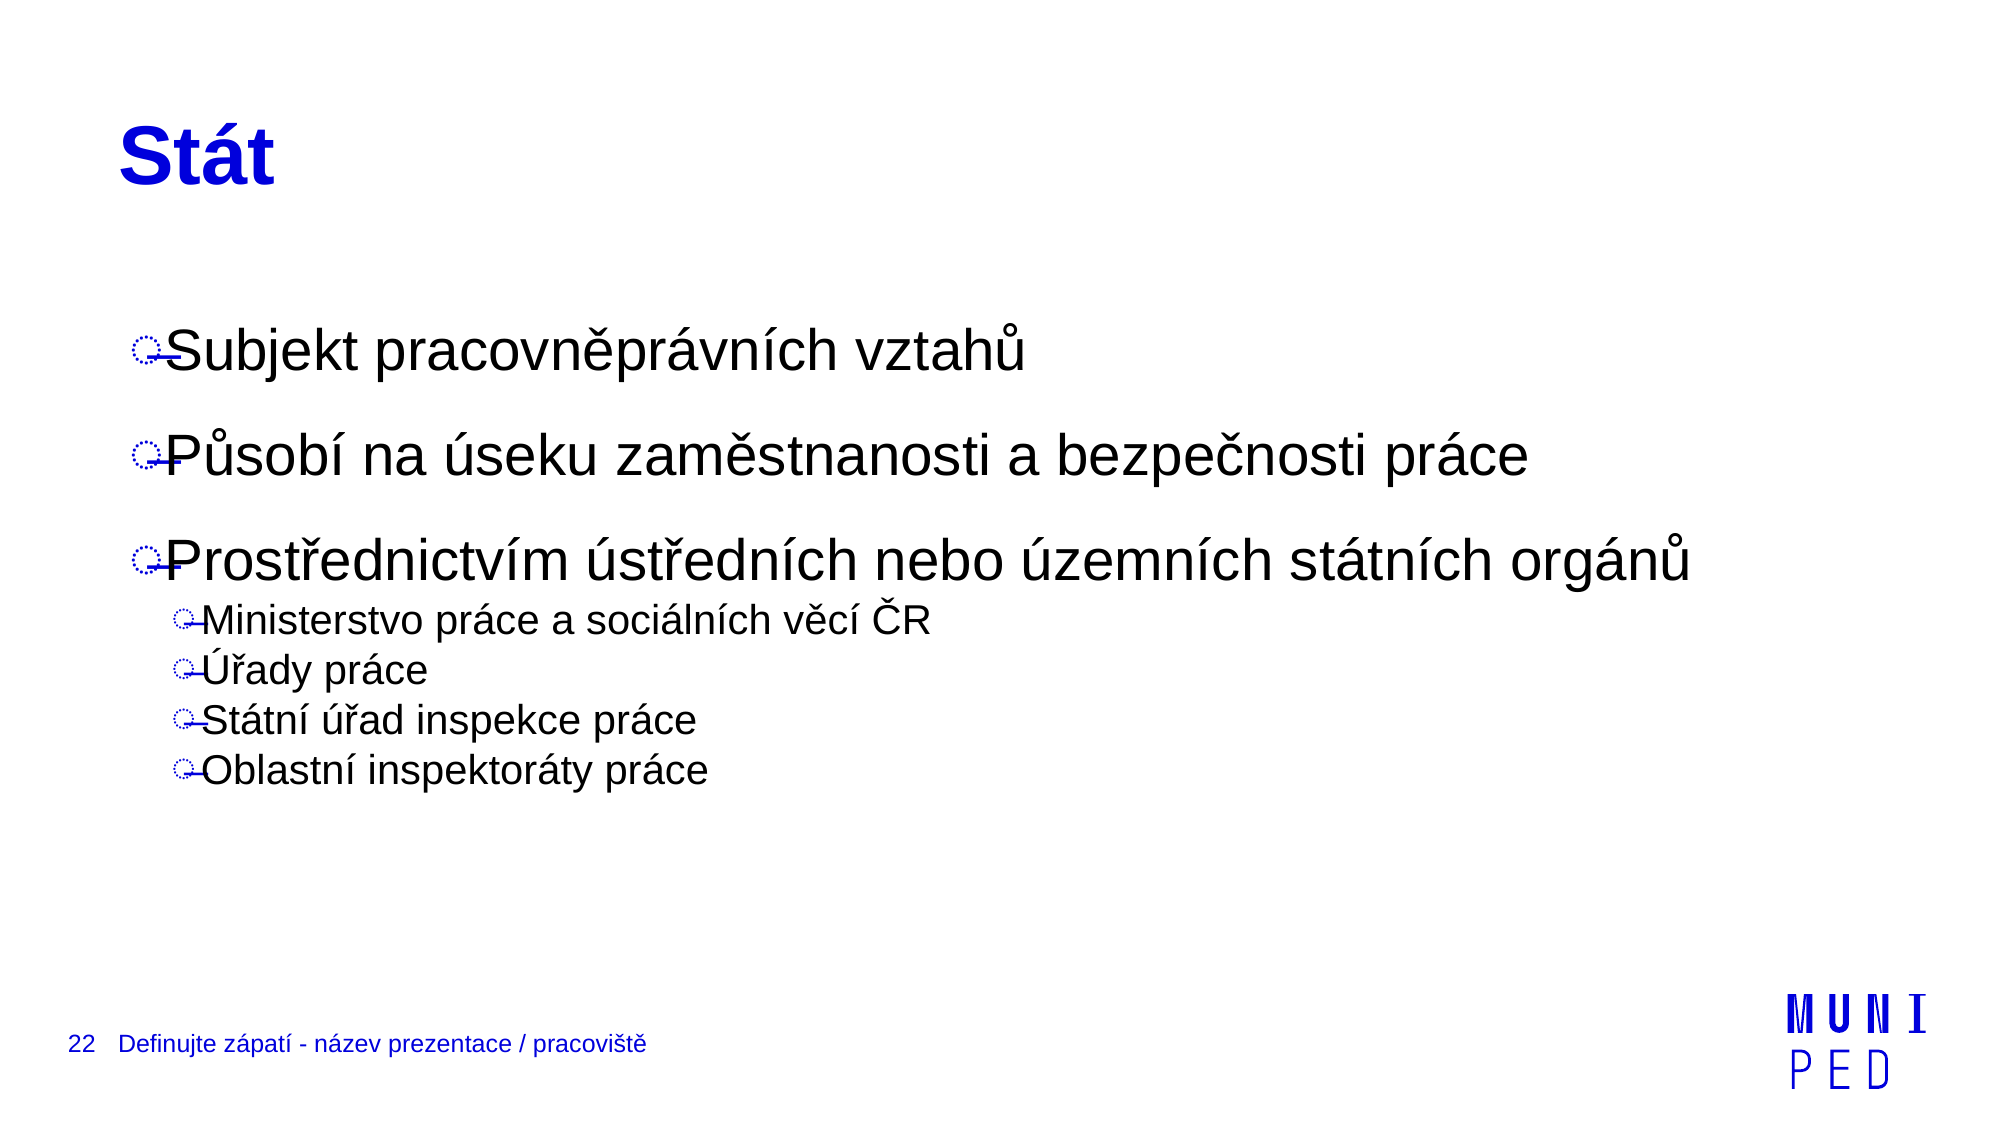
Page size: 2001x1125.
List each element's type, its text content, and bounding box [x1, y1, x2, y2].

footer Definujte zápatí - název prezentace / pracoviště [118, 1021, 1418, 1063]
slide_number 22 [67, 1021, 110, 1063]
list Subjekt pracovněprávních vztahů Působí na úseku zaměstnanosti a bezpečnosti práce Prostřednictvím ústředních nebo územních státních orgánů Ministerstvo práce a sociálních věcí ČR Úřady práce Státní úřad inspekce práce Oblastní inspektoráty práce [118, 277, 1883, 957]
title Stát [118, 118, 1883, 193]
